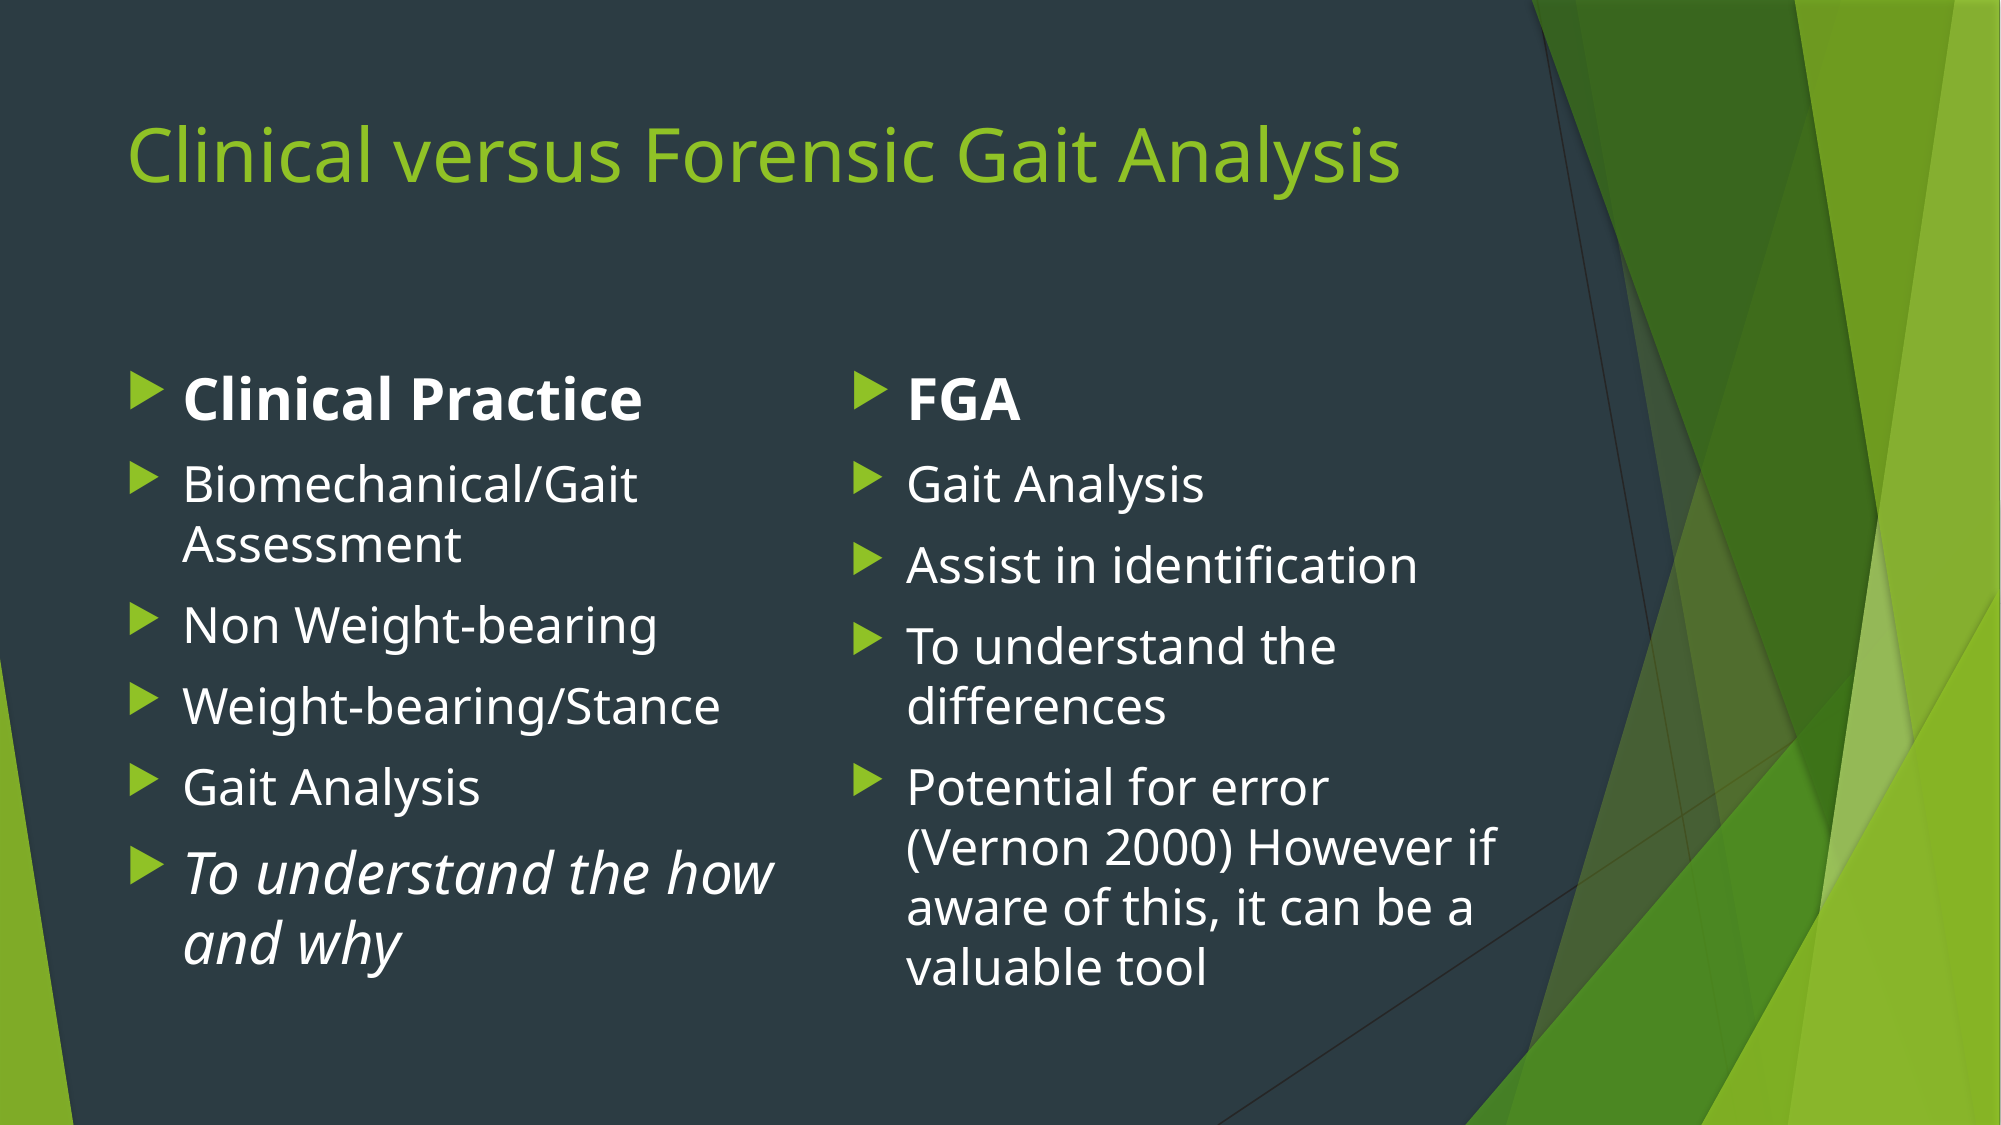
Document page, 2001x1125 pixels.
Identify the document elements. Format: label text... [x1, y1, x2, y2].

title Clinical versus Forensic Gait Analysis [111, 99, 1522, 317]
list FGA Gait Analysis Assist in identification To understand the differences Potential for error (Vernon 2000) However if aware of this, it can be a valuable tool [834, 354, 1522, 1125]
list Clinical Practice Biomechanical/Gait Assessment Non Weight-bearing Weight-bearing/Stance Gait Analysis To understand the how and why [111, 354, 798, 1110]
